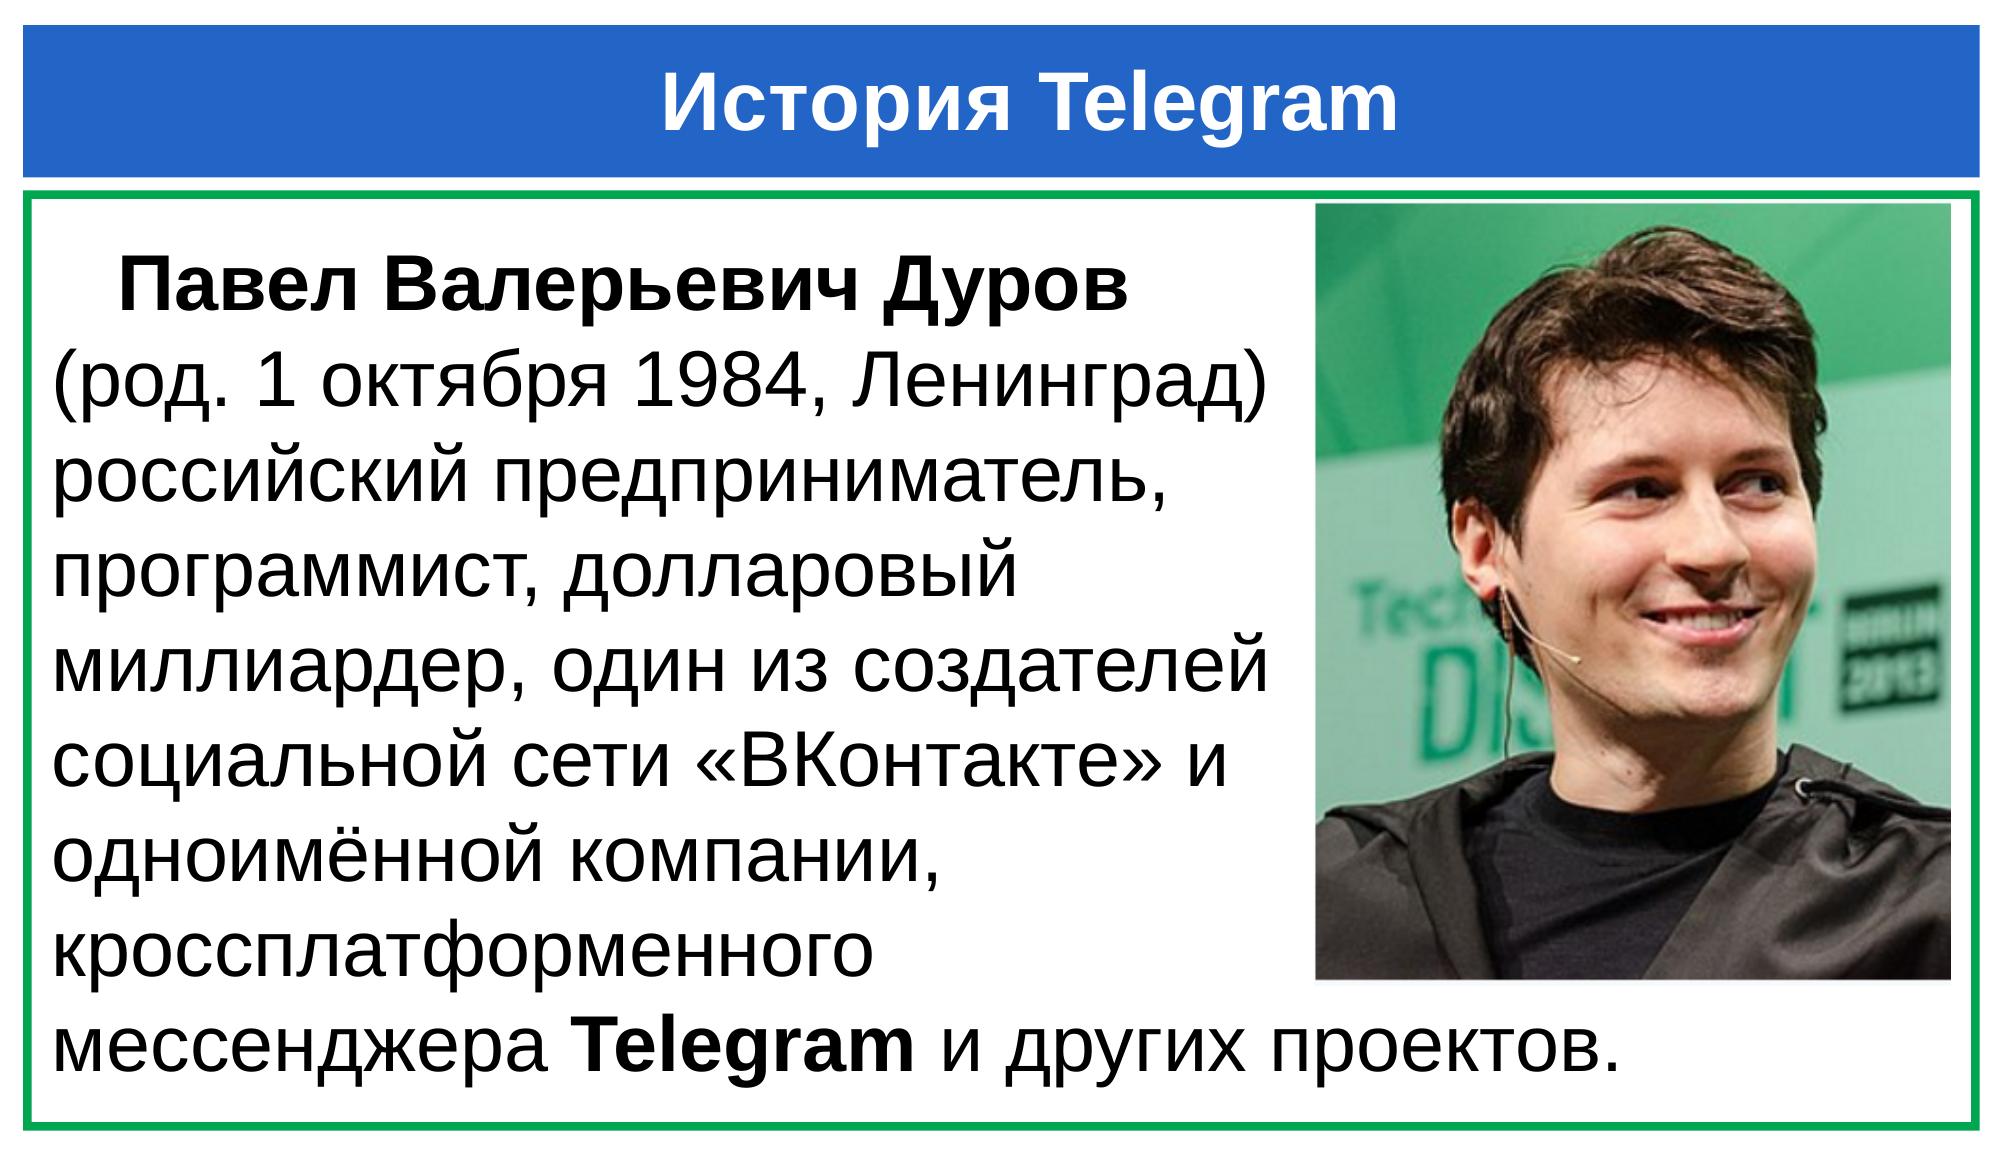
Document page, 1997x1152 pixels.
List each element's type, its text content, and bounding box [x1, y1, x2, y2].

text_box Павел Валерьевич Дуров (род. 1 октября 1984, Ленинград) российский предприниматель, программист, долларовый миллиардер, один из создателей социальной сети «ВКонтакте» и одноимённой компании, кроссплатформенного мессенджера Telegram и других проектов. [37, 224, 1795, 1095]
picture [1314, 200, 1951, 987]
title История Telegram [60, 41, 1997, 240]
